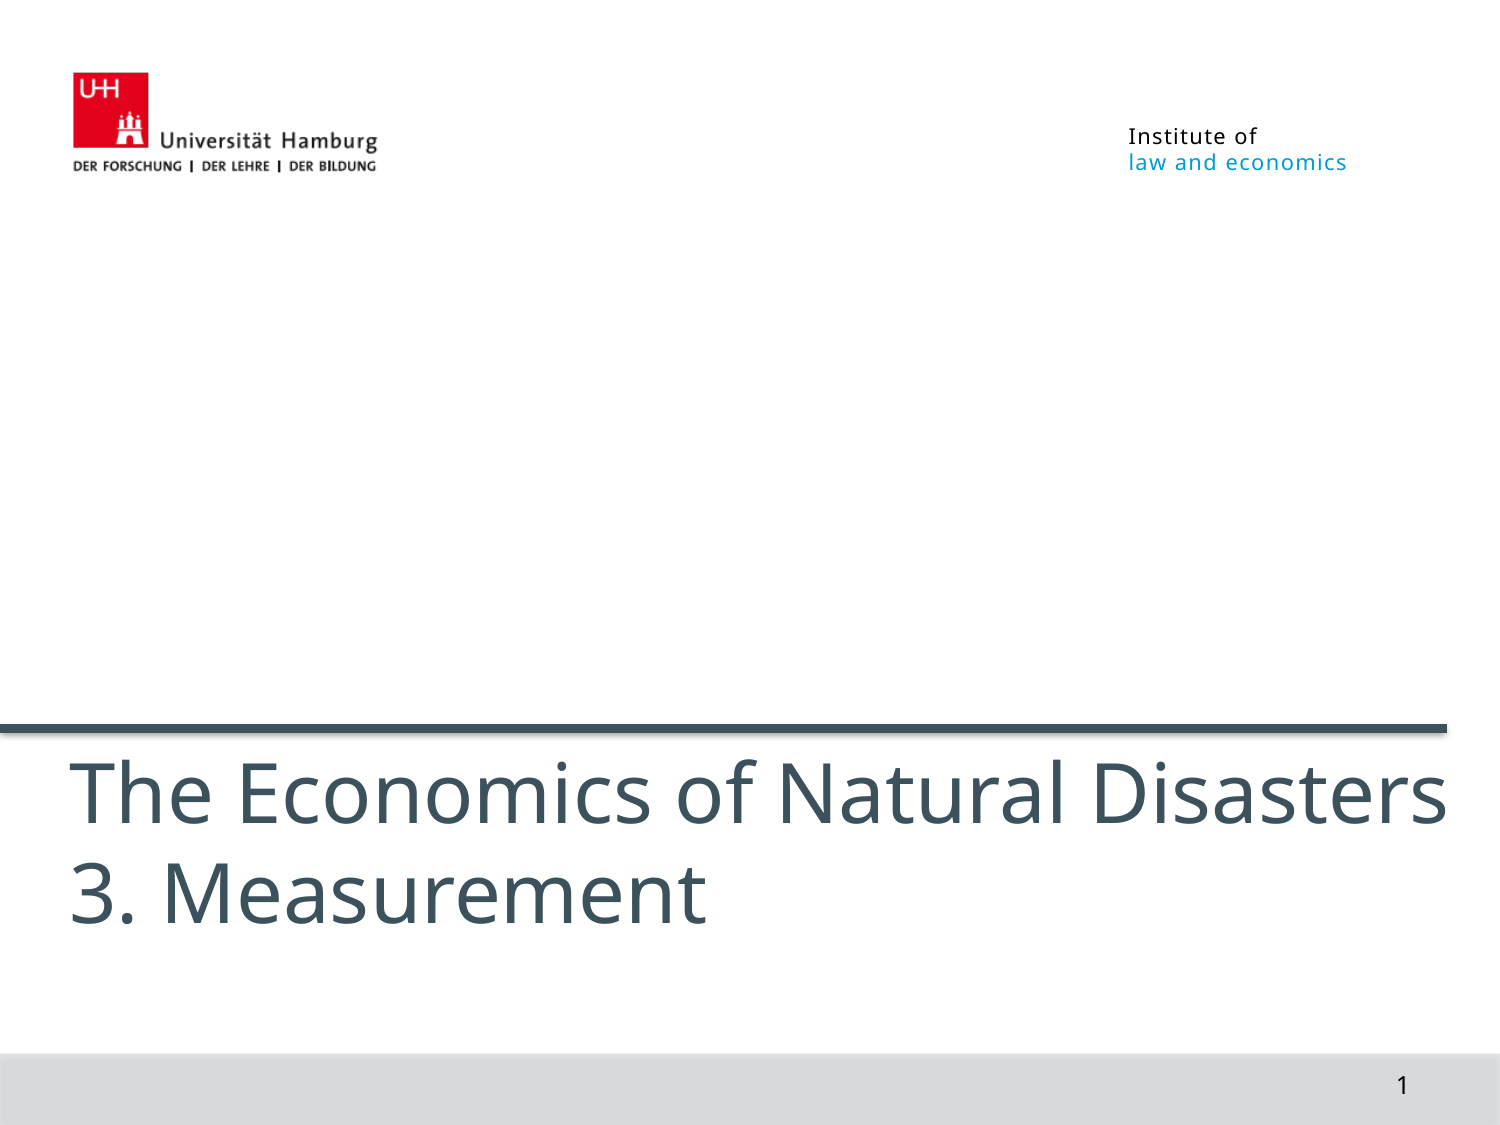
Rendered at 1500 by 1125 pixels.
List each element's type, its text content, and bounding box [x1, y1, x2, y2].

text_box The Economics of Natural Disasters 3. Measurement [54, 733, 1472, 948]
slide_number 1 [1196, 1056, 1425, 1117]
